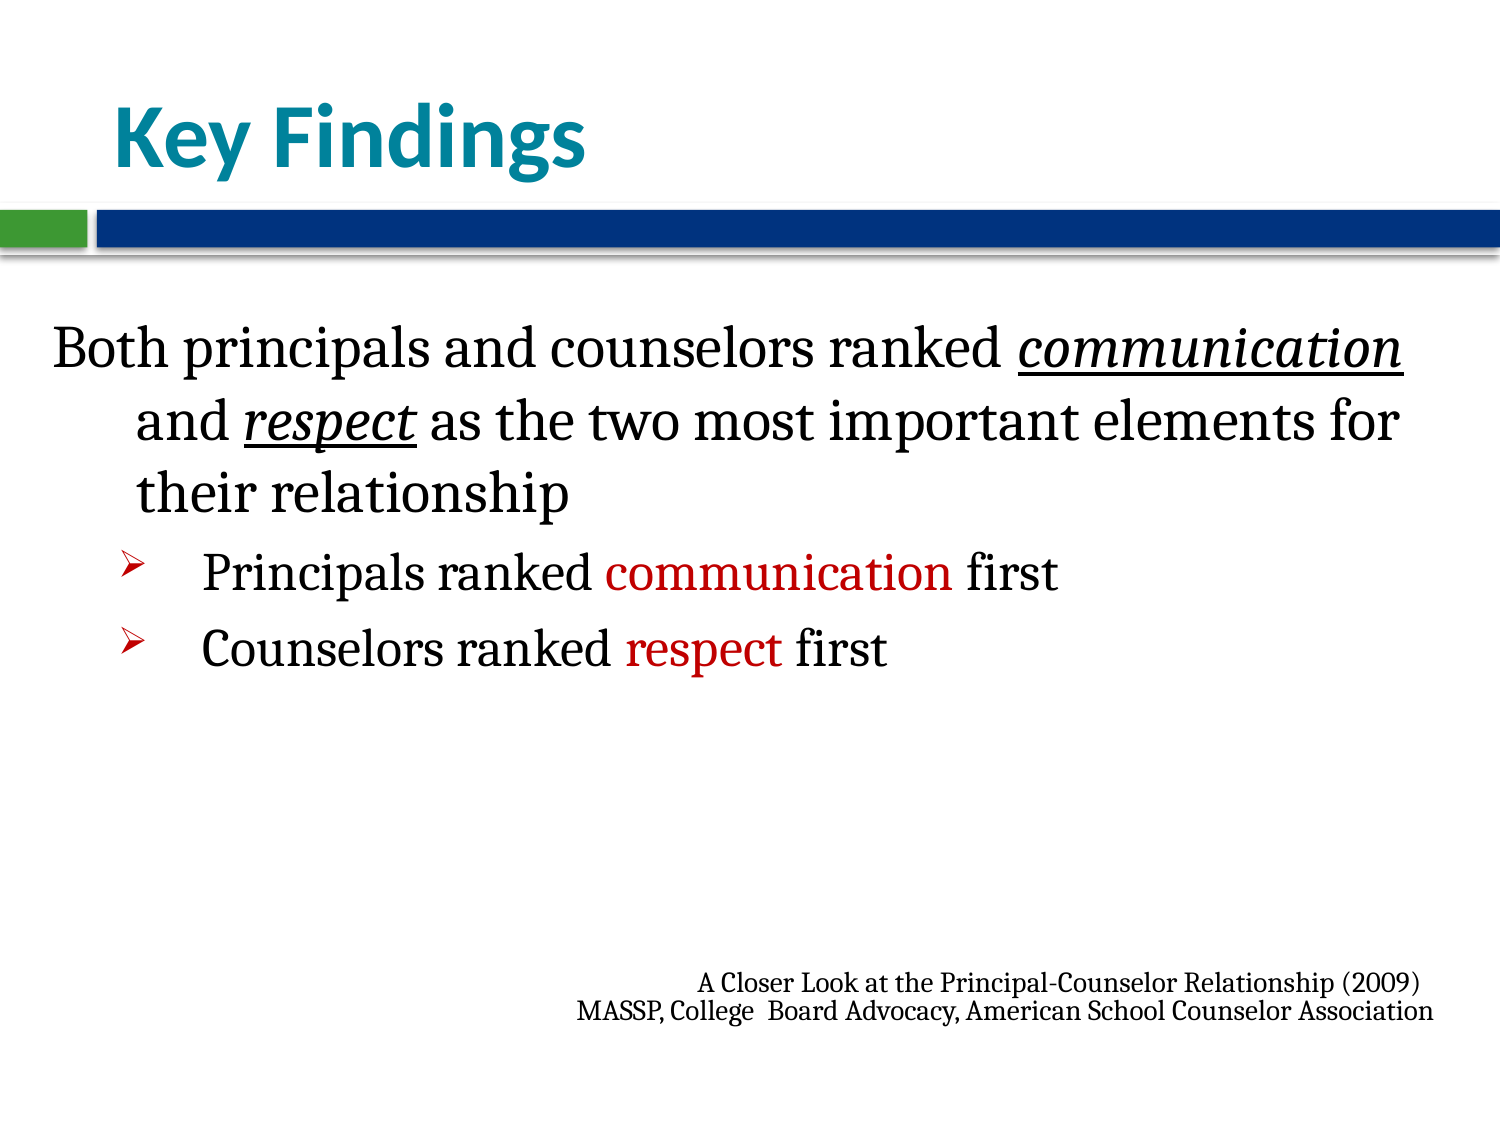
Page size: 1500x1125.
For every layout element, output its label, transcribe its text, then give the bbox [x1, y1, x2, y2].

text_box A Closer Look at the Principal-Counselor Relationship (2009) MASSP, College Board Advocacy, American School Counselor Association [237, 962, 1450, 1033]
list Both principals and counselors ranked communication and respect as the two most important elements for their relationship Principals ranked communication first Counselors ranked respect first [37, 299, 1463, 1043]
title Key Findings [99, 37, 1500, 225]
